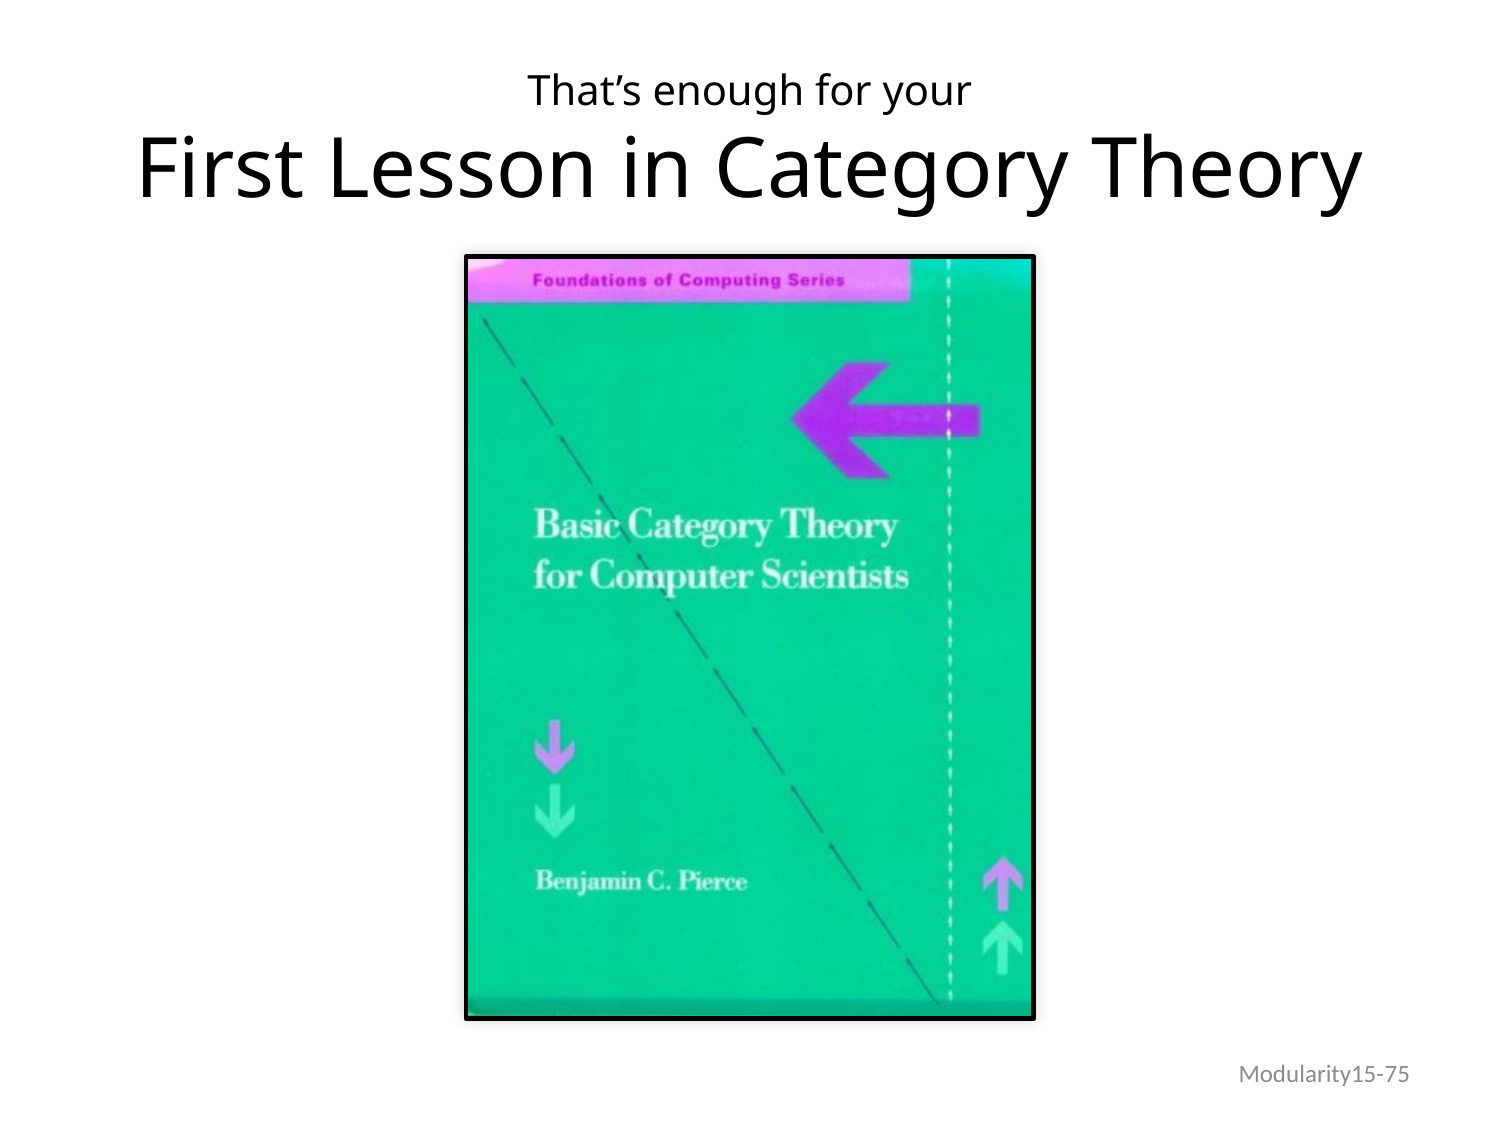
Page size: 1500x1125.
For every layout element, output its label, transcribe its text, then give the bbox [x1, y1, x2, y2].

slide_number Modularity15-75 [1074, 1042, 1425, 1103]
title That’s enough for your First Lesson in Category Theory [75, 45, 1425, 233]
picture [468, 258, 1032, 1017]
